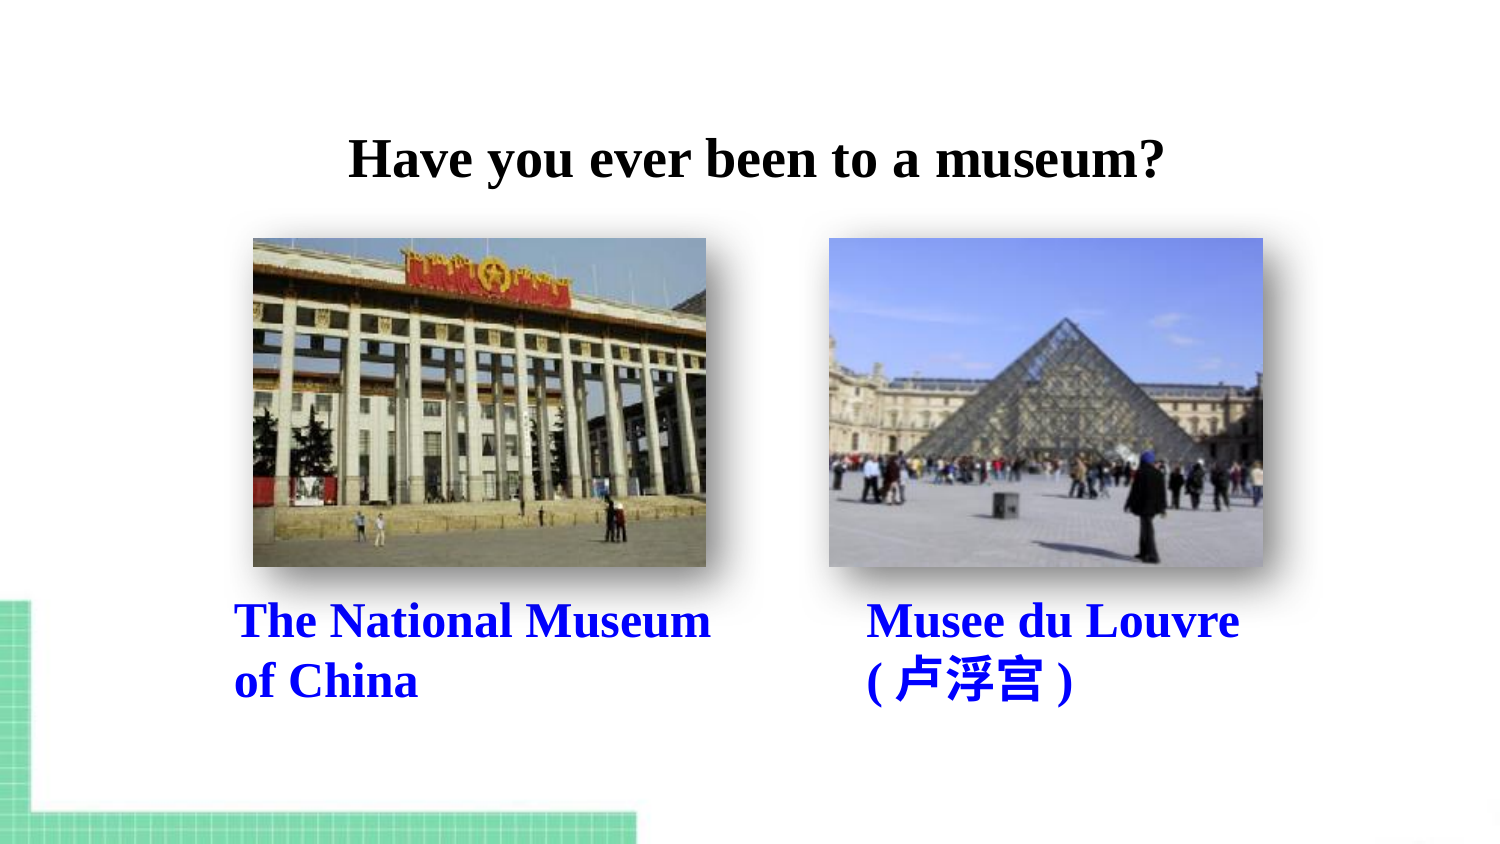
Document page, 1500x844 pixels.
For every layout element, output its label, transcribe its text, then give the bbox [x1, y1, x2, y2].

text_box Have you ever been to a museum? [337, 116, 1193, 195]
text_box The National Museum of China [222, 581, 737, 713]
picture [0, 0, 1500, 844]
text_box Musee du Louvre (卢浮宫) [854, 581, 1263, 713]
